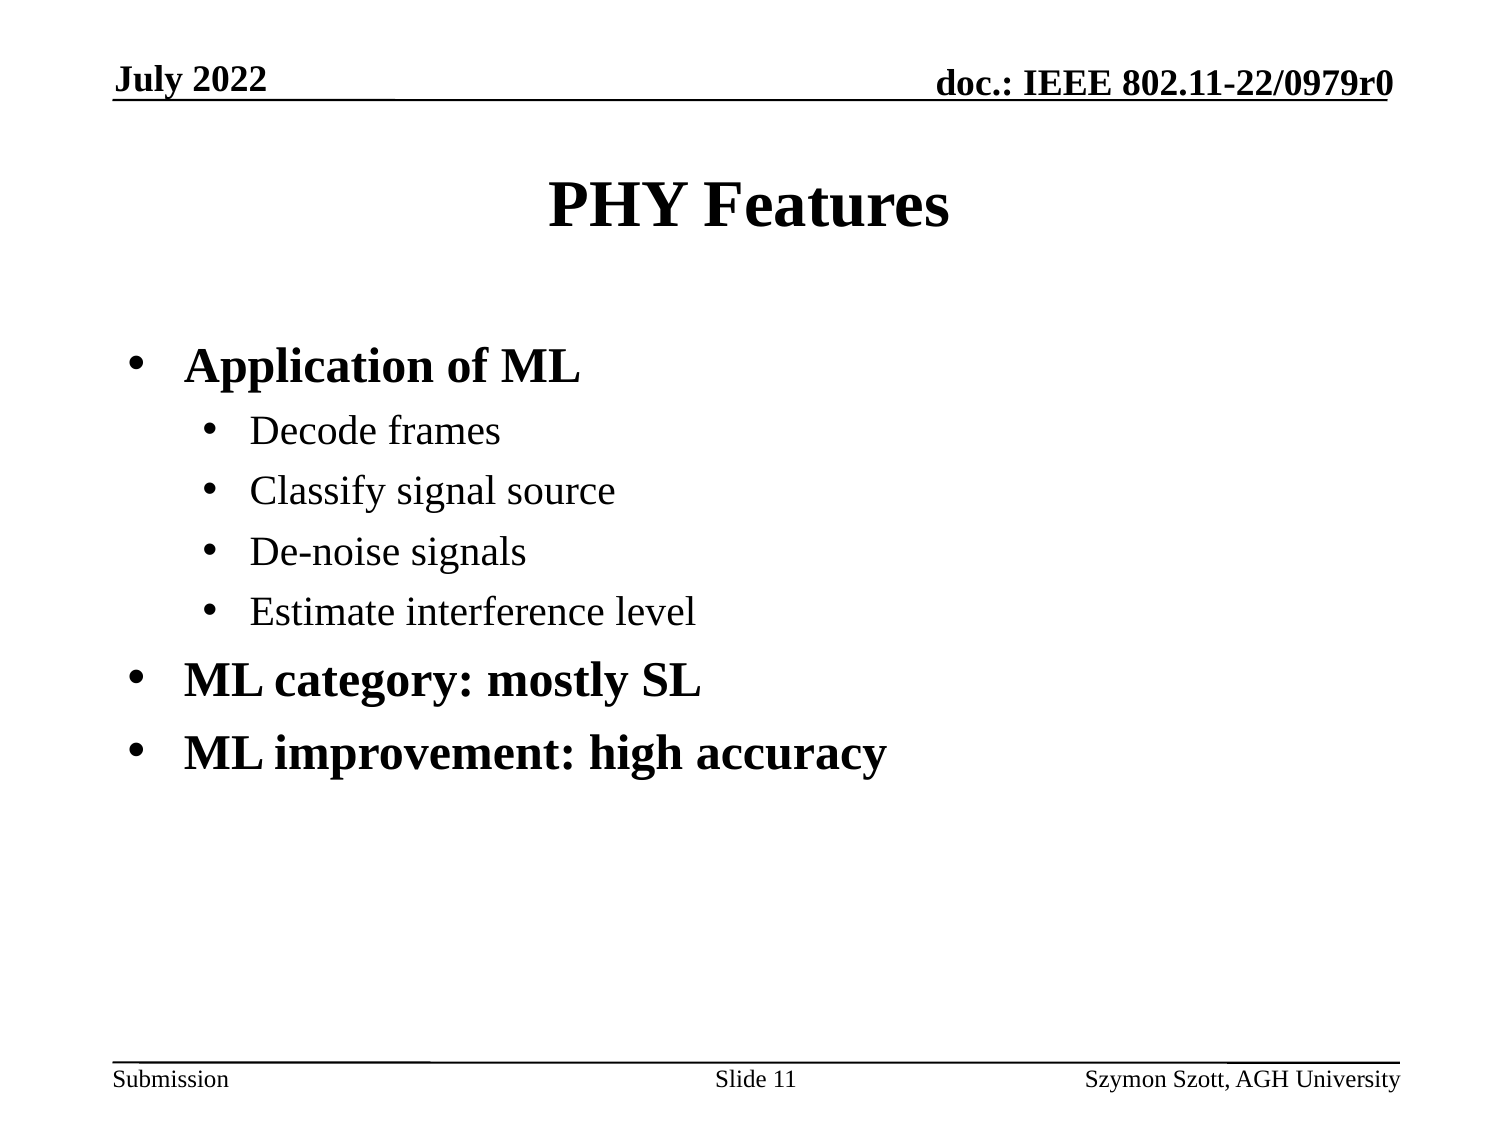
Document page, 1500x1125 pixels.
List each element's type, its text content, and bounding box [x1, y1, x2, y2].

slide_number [114, 54, 422, 100]
slide_number Slide 11 [712, 1062, 800, 1122]
title PHY Features [112, 112, 1388, 288]
list Application of ML Decode frames Classify signal source De-noise signals Estimate interference level ML category: mostly SL ML improvement: high accuracy [112, 324, 1388, 1000]
footer Szymon Szott, AGH University [878, 1062, 1402, 1092]
